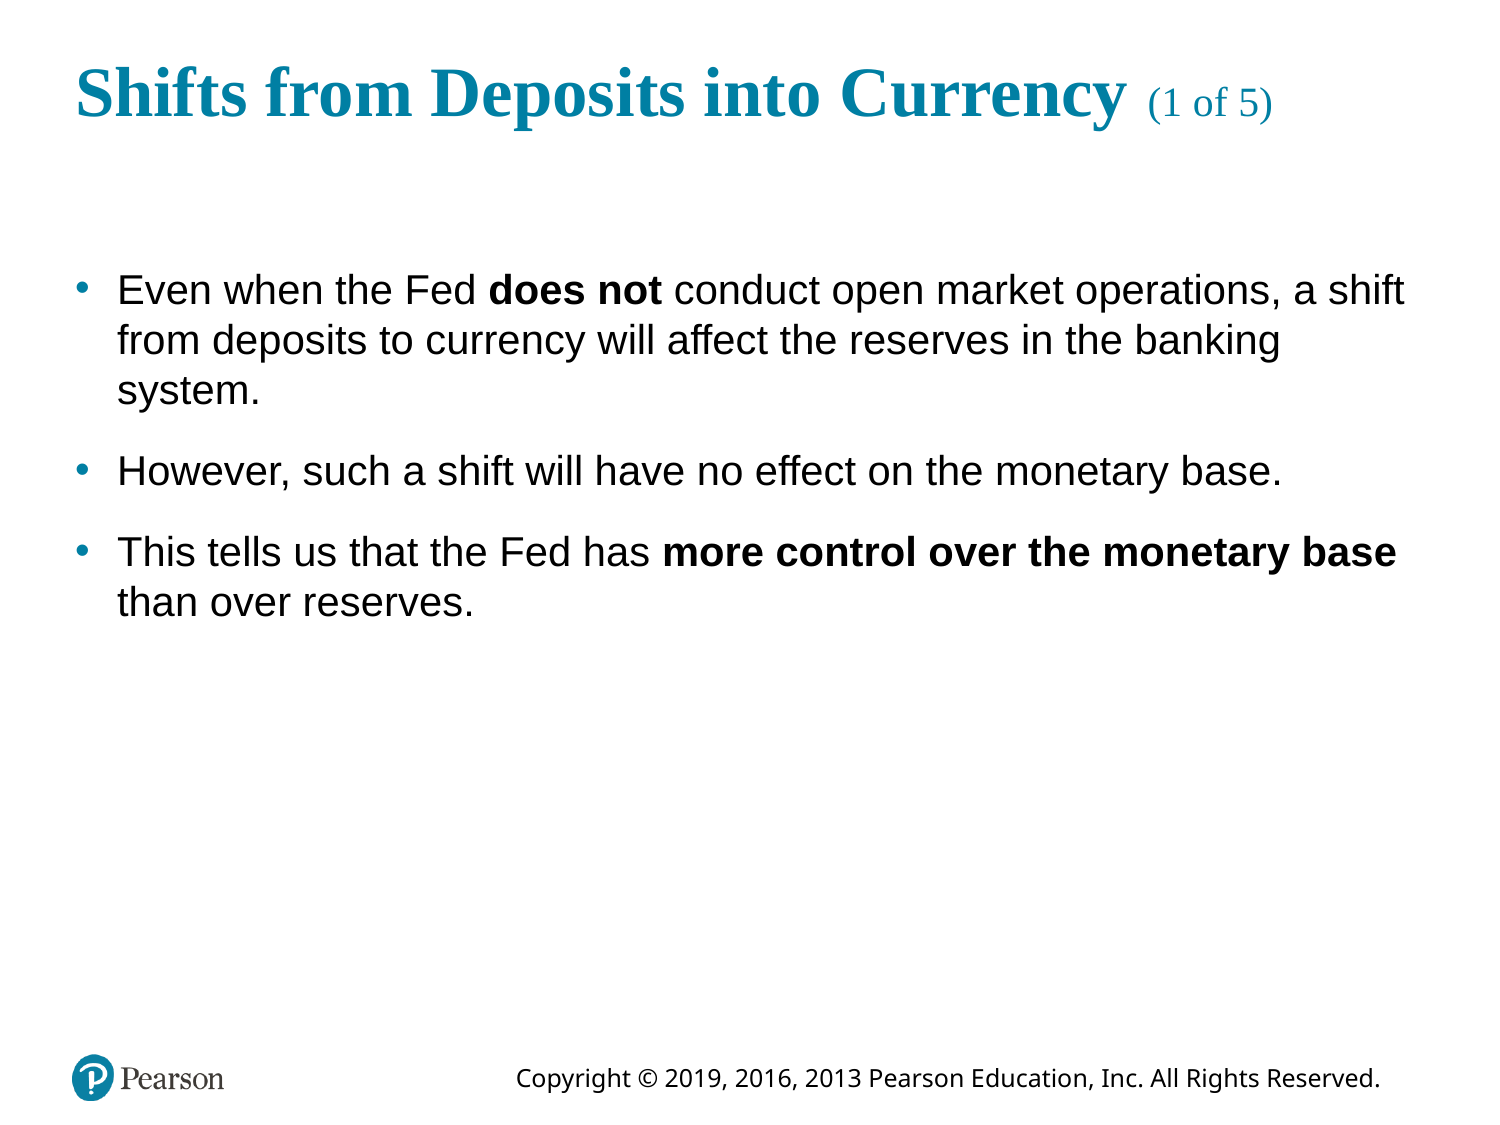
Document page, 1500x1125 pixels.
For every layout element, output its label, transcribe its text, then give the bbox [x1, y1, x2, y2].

title Shifts from Deposits into Currency (1 of 5) [75, 35, 1425, 216]
picture [99, 1054, 224, 1101]
picture [72, 1087, 83, 1101]
list Even when the Fed does not conduct open market operations, a shift from deposits to currency will affect the reserves in the banking system. However, such a shift will have no effect on the monetary base. This tells us that the Fed has more control over the monetary base than over reserves. [75, 262, 1425, 1005]
picture [81, 1064, 107, 1089]
picture [72, 1054, 89, 1072]
